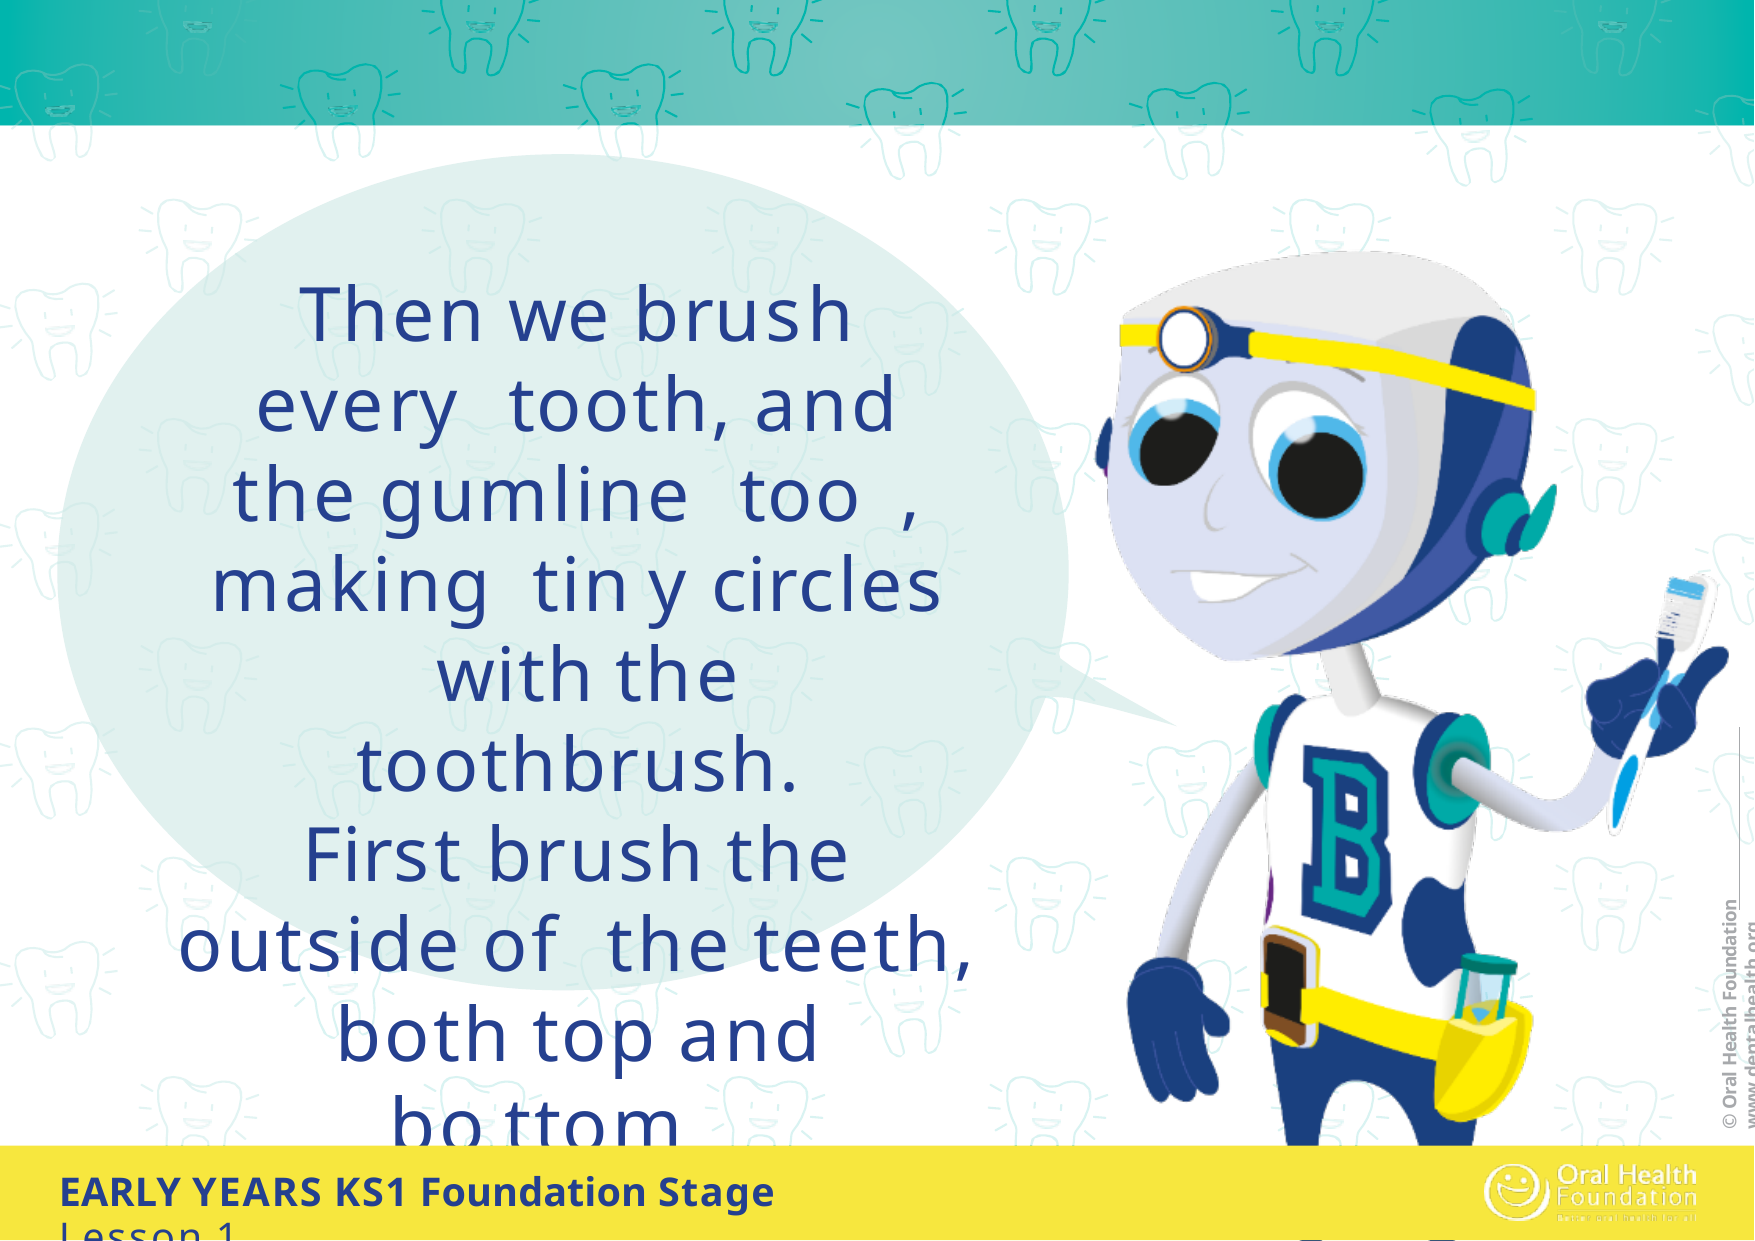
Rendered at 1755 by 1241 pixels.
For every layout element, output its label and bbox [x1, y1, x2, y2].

text_box [0, 0, 1755, 125]
text_box [0, 125, 1755, 726]
text_box [0, 726, 1755, 1241]
